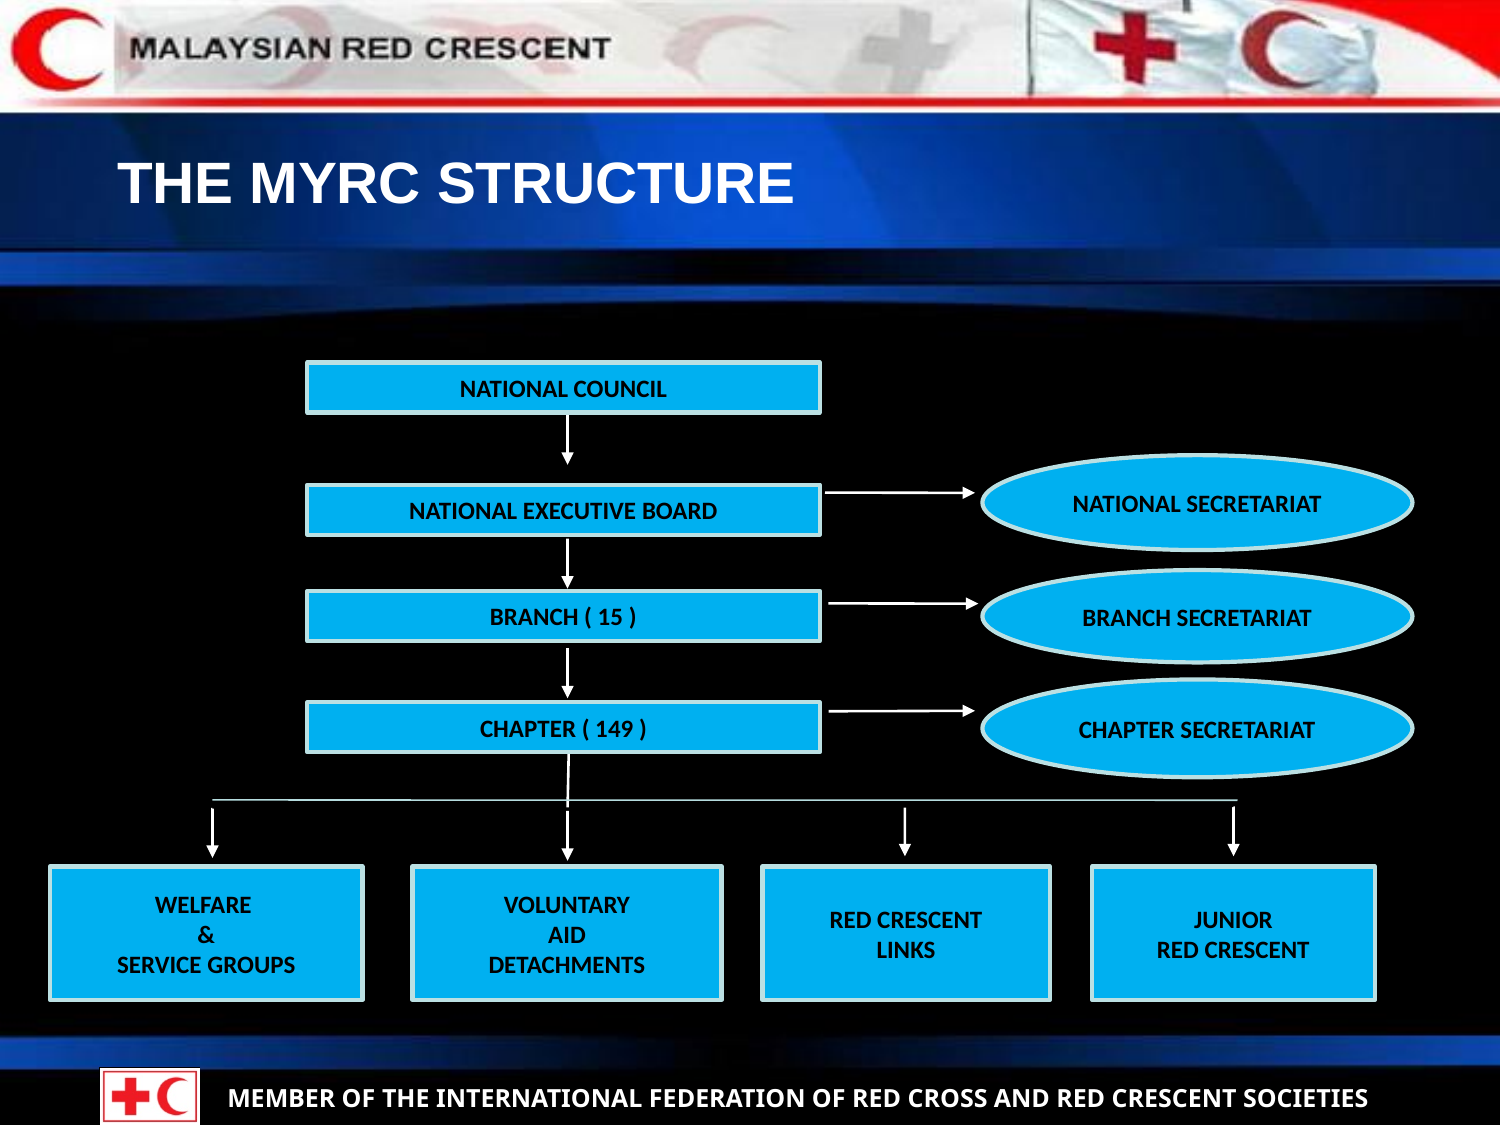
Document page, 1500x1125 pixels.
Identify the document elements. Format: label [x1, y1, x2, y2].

picture [0, 0, 1500, 1125]
text_box [721, 296, 725, 798]
text_box [721, 810, 725, 1125]
